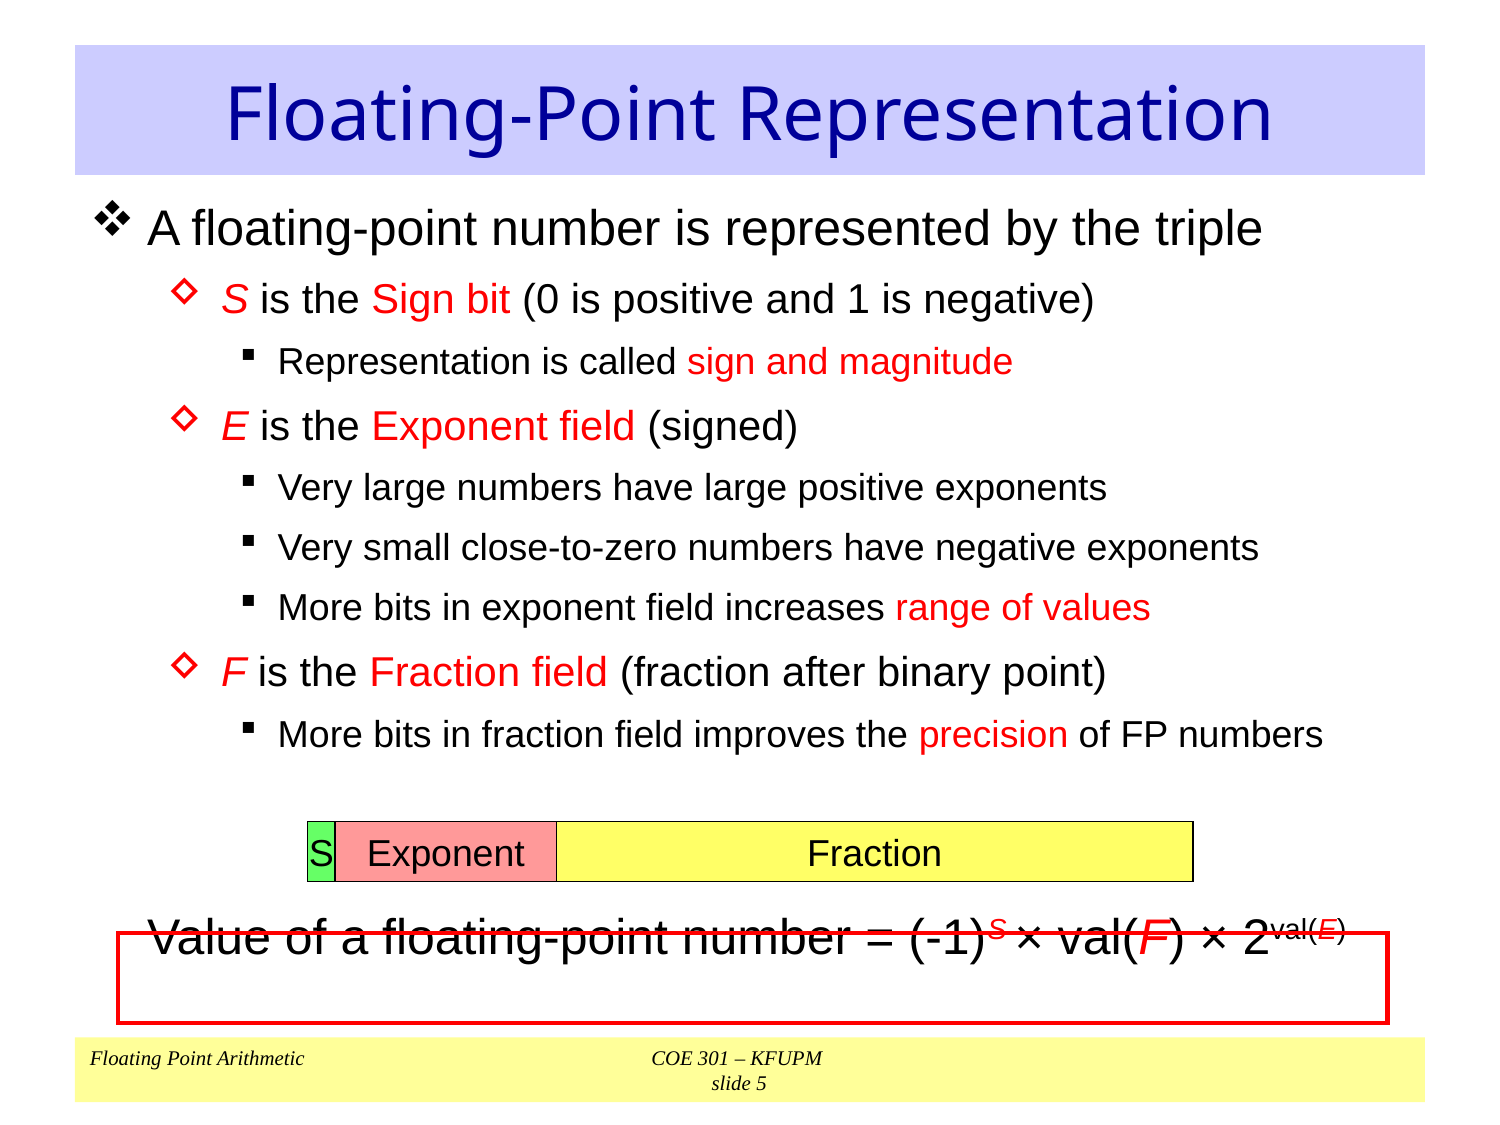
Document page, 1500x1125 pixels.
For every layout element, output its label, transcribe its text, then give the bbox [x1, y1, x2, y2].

text_box [117, 933, 1388, 1024]
list A floating-point number is represented by the triple S is the Sign bit (0 is positive and 1 is negative) Representation is called sign and magnitude E is the Exponent field (signed) Very large numbers have large positive exponents Very small close-to-zero numbers have negative exponents More bits in exponent field increases range of values F is the Fraction field (fraction after binary point) More bits in fraction field improves the precision of FP numbers Value of a floating-point number = (-1)S × val(F) × 2val(E) [75, 187, 1425, 1032]
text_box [307, 821, 1193, 882]
title Floating-Point Representation [75, 45, 1425, 175]
